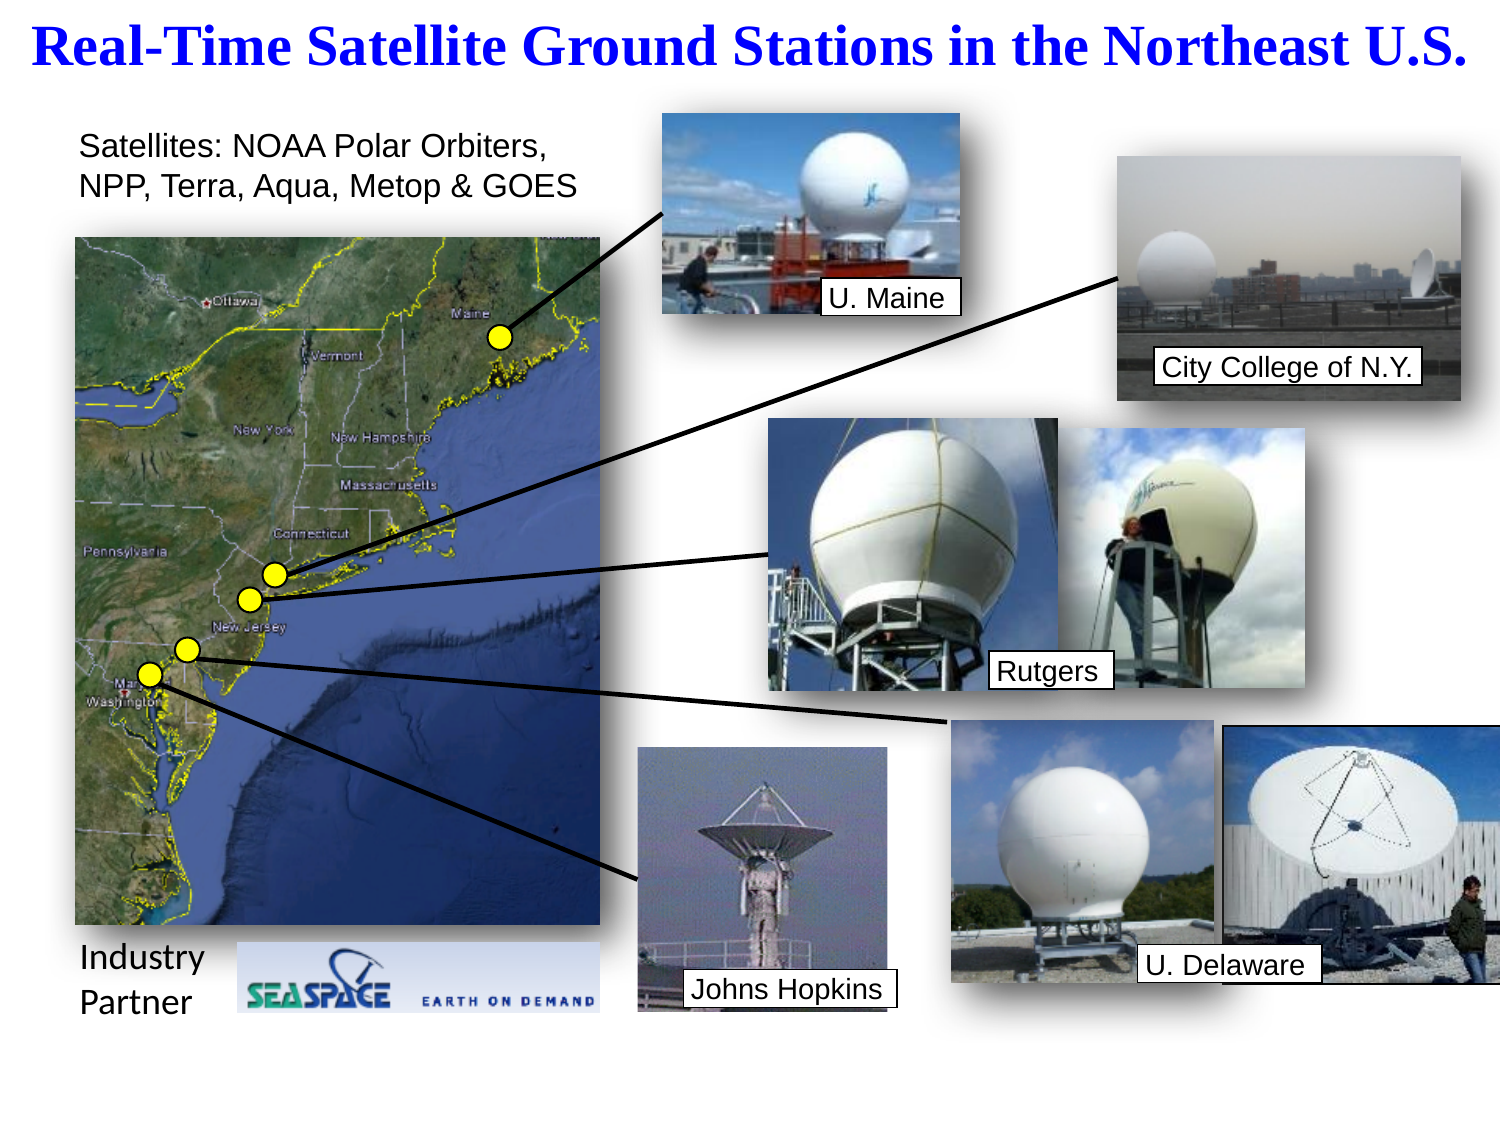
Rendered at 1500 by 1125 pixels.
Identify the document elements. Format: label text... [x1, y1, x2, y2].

picture [662, 113, 960, 278]
picture [637, 747, 888, 1012]
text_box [196, 658, 948, 723]
text_box U. Delaware [1214, 944, 1223, 983]
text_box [158, 683, 638, 880]
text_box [508, 213, 663, 329]
text_box Real-Time Satellite Ground Stations in the Northeast U.S. [0, 0, 1500, 85]
picture [237, 942, 600, 1013]
picture [1223, 726, 1500, 984]
text_box Satellites: NOAA Polar Orbiters, NPP, Terra, Aqua, Metop & GOES [63, 116, 625, 212]
text_box Industry Partner [64, 924, 221, 1030]
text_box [287, 278, 1118, 575]
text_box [74, 237, 600, 925]
picture [768, 428, 1305, 691]
text_box Johns Hopkins [888, 969, 897, 1008]
picture [951, 720, 1214, 983]
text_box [262, 554, 769, 600]
picture [1117, 156, 1461, 401]
